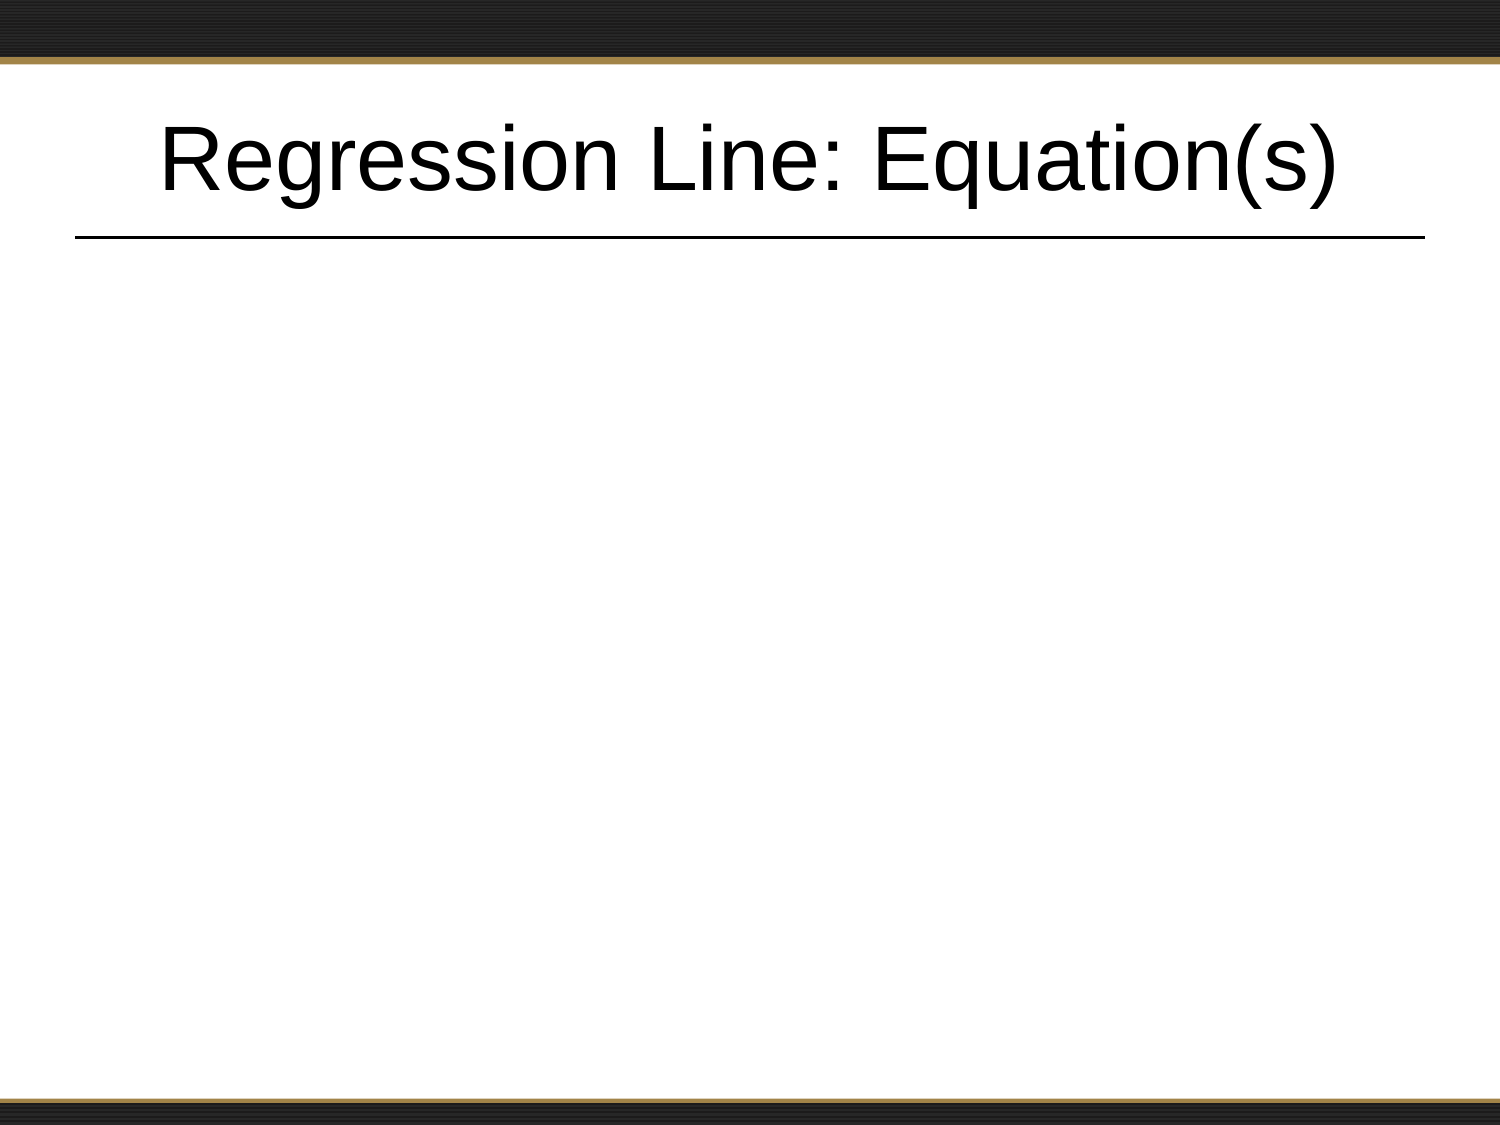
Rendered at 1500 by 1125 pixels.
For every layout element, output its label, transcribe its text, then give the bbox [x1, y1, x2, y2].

picture [0, 1103, 1500, 1125]
title Regression Line: Equation(s) [103, 52, 1397, 270]
picture [0, 0, 1500, 57]
